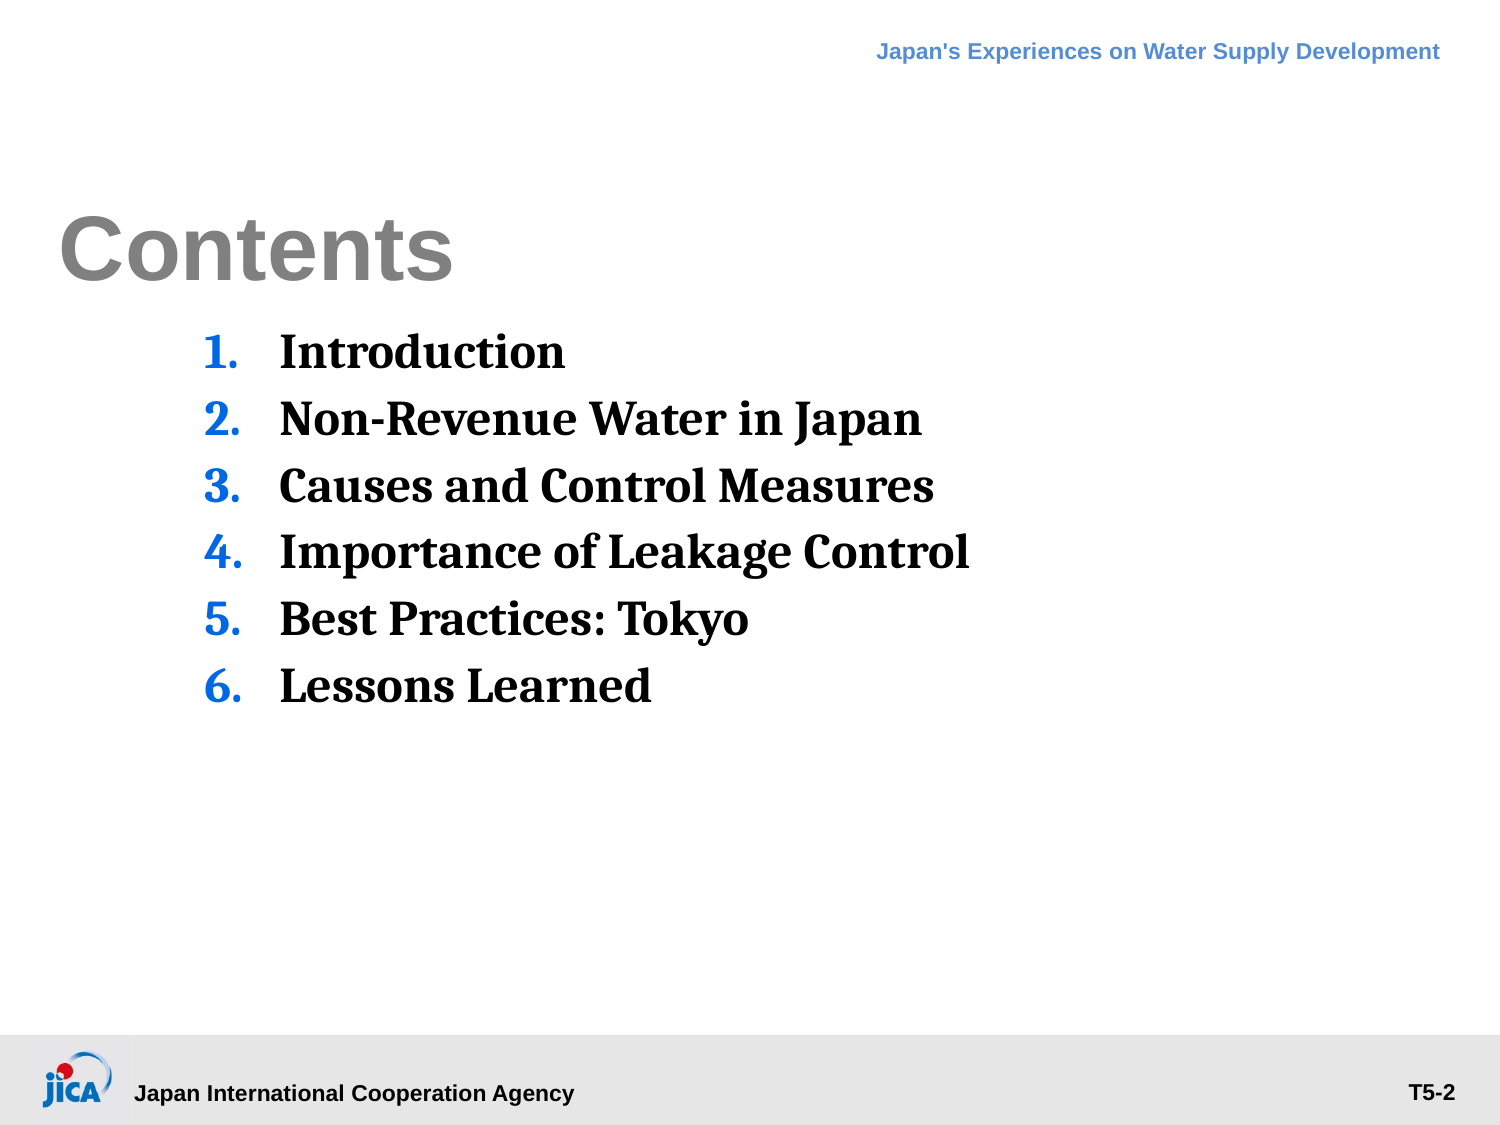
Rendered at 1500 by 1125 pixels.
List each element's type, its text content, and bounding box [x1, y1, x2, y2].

list Introduction Non-Revenue Water in Japan Causes and Control Measures Importance of Leakage Control Best Practices: Tokyo Lessons Learned [194, 324, 1412, 717]
picture [26, 1035, 133, 1125]
title Contents [59, 188, 1406, 300]
